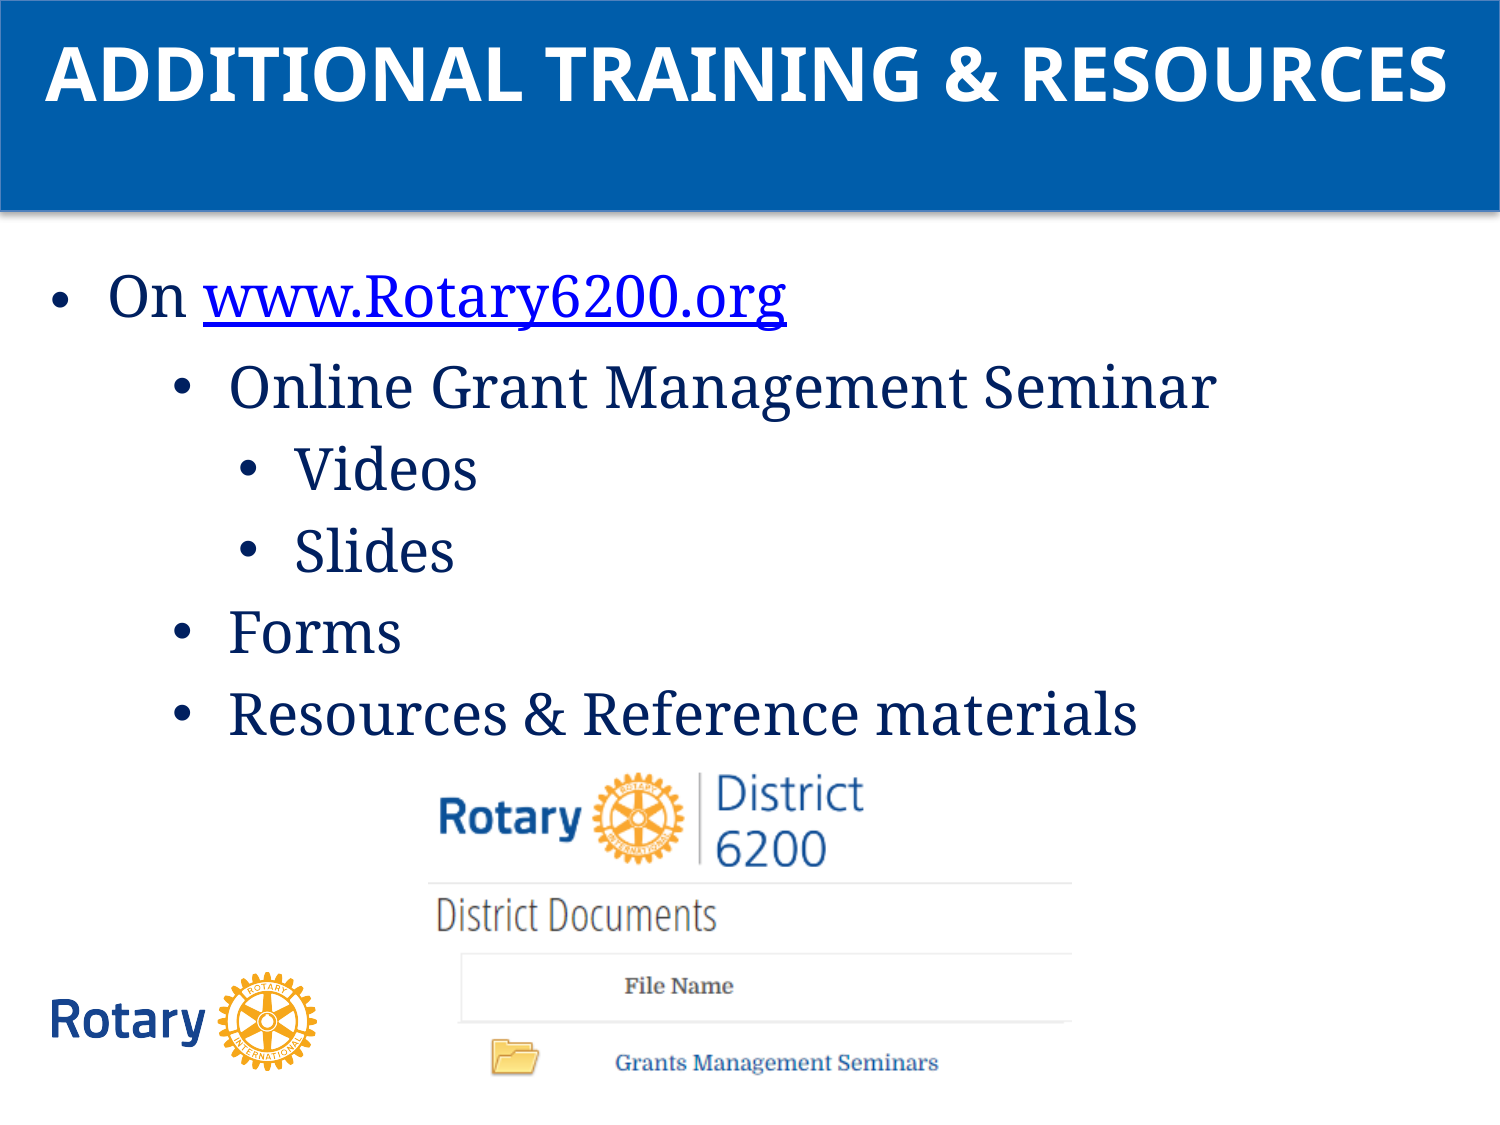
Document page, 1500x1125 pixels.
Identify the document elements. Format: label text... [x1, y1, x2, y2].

text_box On www.Rotary6200.org Online Grant Management Seminar Videos Slides Forms Resources & Reference materials [36, 181, 1469, 907]
text_box ADDITIONAL TRAINING & RESOURCES [30, 36, 1469, 181]
picture [52, 972, 317, 1071]
picture [428, 762, 1072, 1089]
